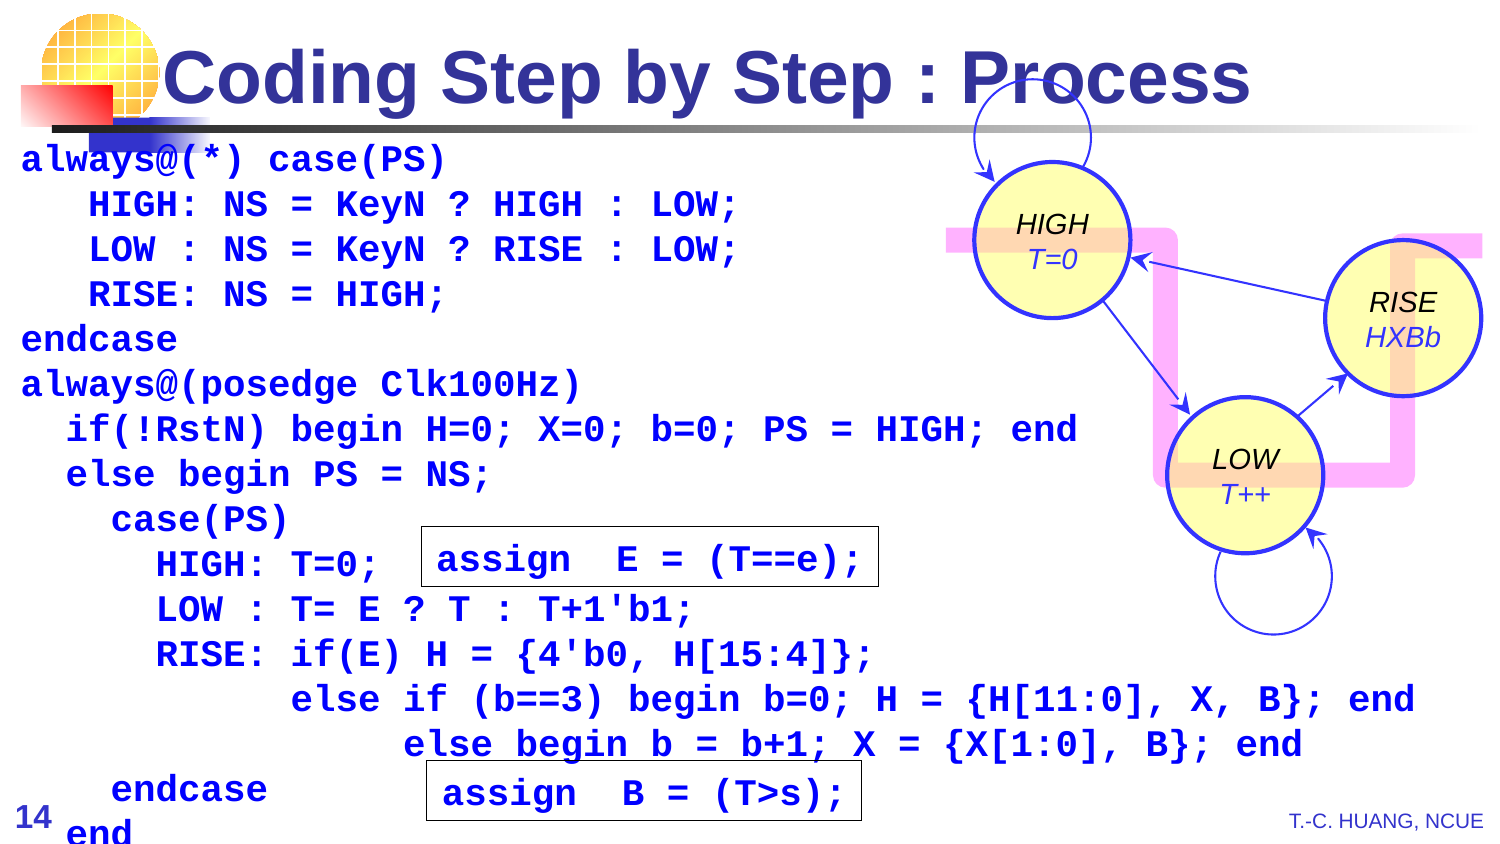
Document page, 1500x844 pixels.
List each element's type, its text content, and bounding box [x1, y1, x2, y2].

text_box assign E = (T==e); [421, 526, 879, 587]
text_box assign B = (T>s); [426, 760, 862, 821]
text_box always@(*) case(PS) HIGH: NS = KeyN ? HIGH : LOW; LOW : NS = KeyN ? RISE : LOW; RISE: NS = HIGH; endcase always@(posedge Clk100Hz) if(!RstN) begin H=0; X=0; b=0; PS = HIGH; end else begin PS = NS; case(PS) HIGH: T=0; LOW : T= E ? T : T+1'b1; RISE: if(E) H = {4'b0, H[15:4]}; else if (b==3) begin b=0; H = {H[11:0], X, B}; end else begin b = b+1; X = {X[1:0], B}; end endcase end [5, 126, 1412, 812]
title Coding Step by Step : Process [147, 8, 1468, 127]
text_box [945, 79, 1483, 635]
